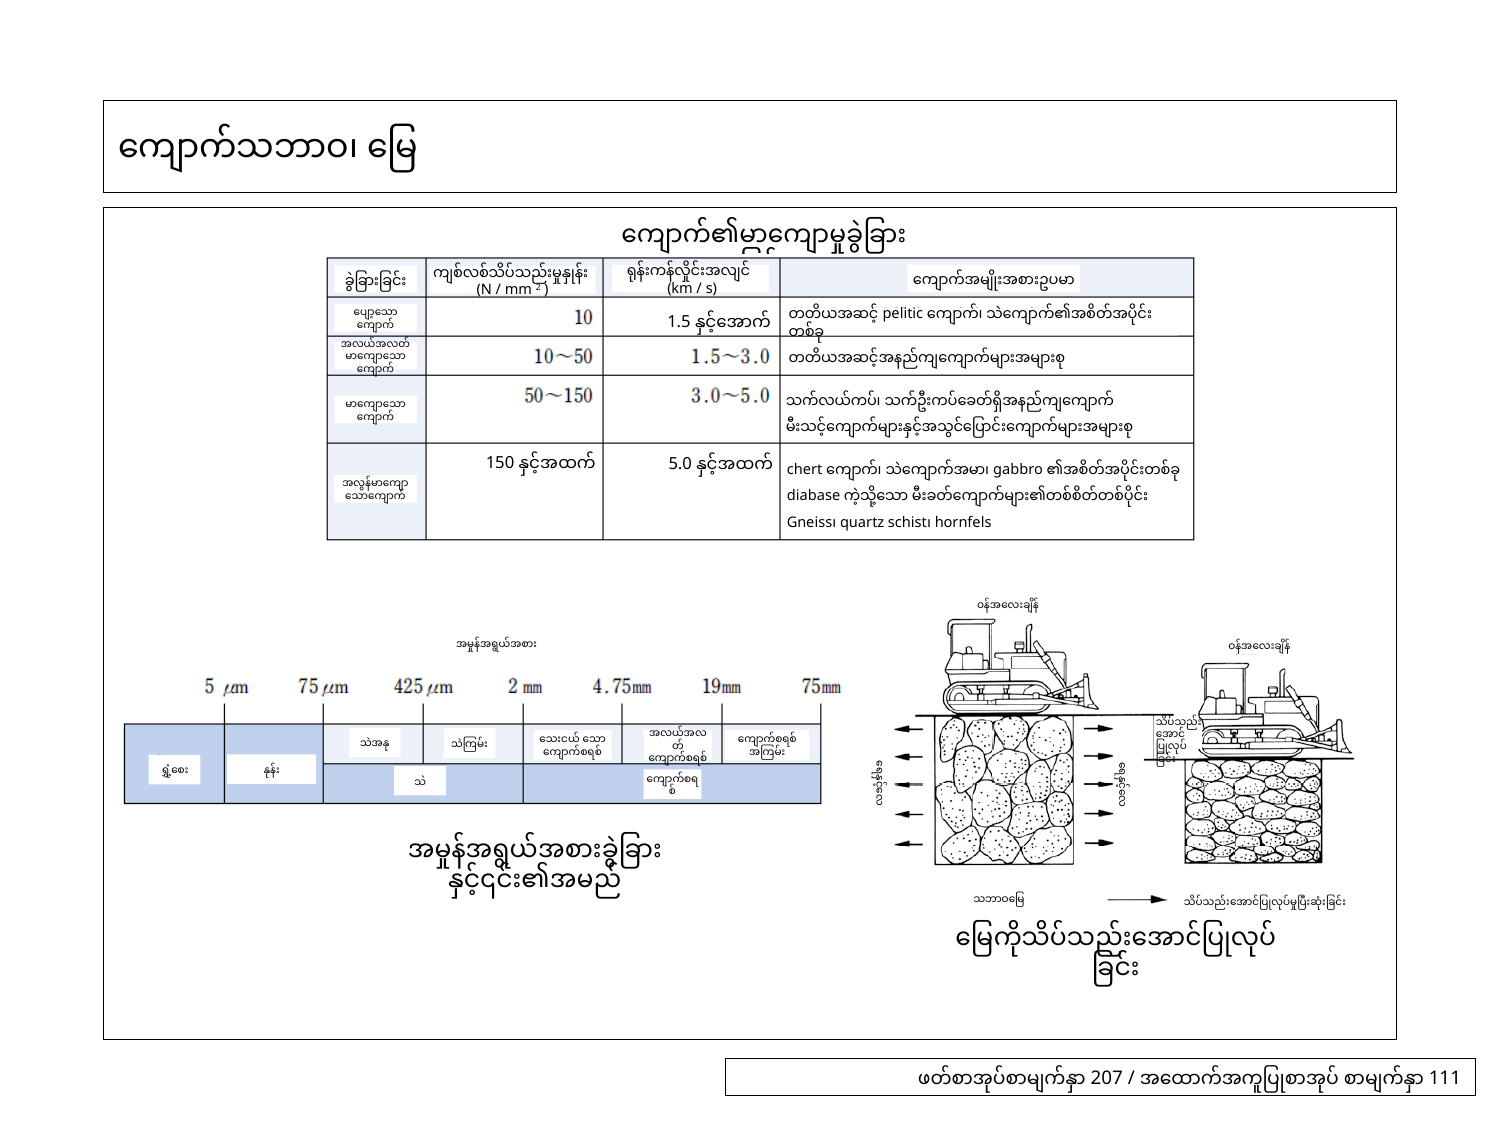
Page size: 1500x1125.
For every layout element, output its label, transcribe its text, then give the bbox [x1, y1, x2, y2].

picture [117, 623, 854, 810]
picture [321, 254, 1207, 545]
text_box [103, 207, 1397, 1040]
text_box အမှုန်အရွယ်အစားခွဲခြားနှင့်၎င်း၏အမည် [312, 825, 758, 900]
text_box ကျောက်၏မာကျောမှုခွဲခြားခြင်း [595, 209, 933, 254]
title ကျောက်သဘာဝ၊ မြေ [103, 100, 1397, 193]
text_box မြေကိုသိပ်သည်းအောင်ပြုလုပ်ခြင်း [920, 917, 1311, 988]
picture [862, 590, 1364, 917]
text_box ဖတ်စာအုပ်စာမျက်နှာ 207 / အထောက်အကူပြုစာအုပ် စာမျက်နှာ 111 [725, 1058, 1476, 1096]
